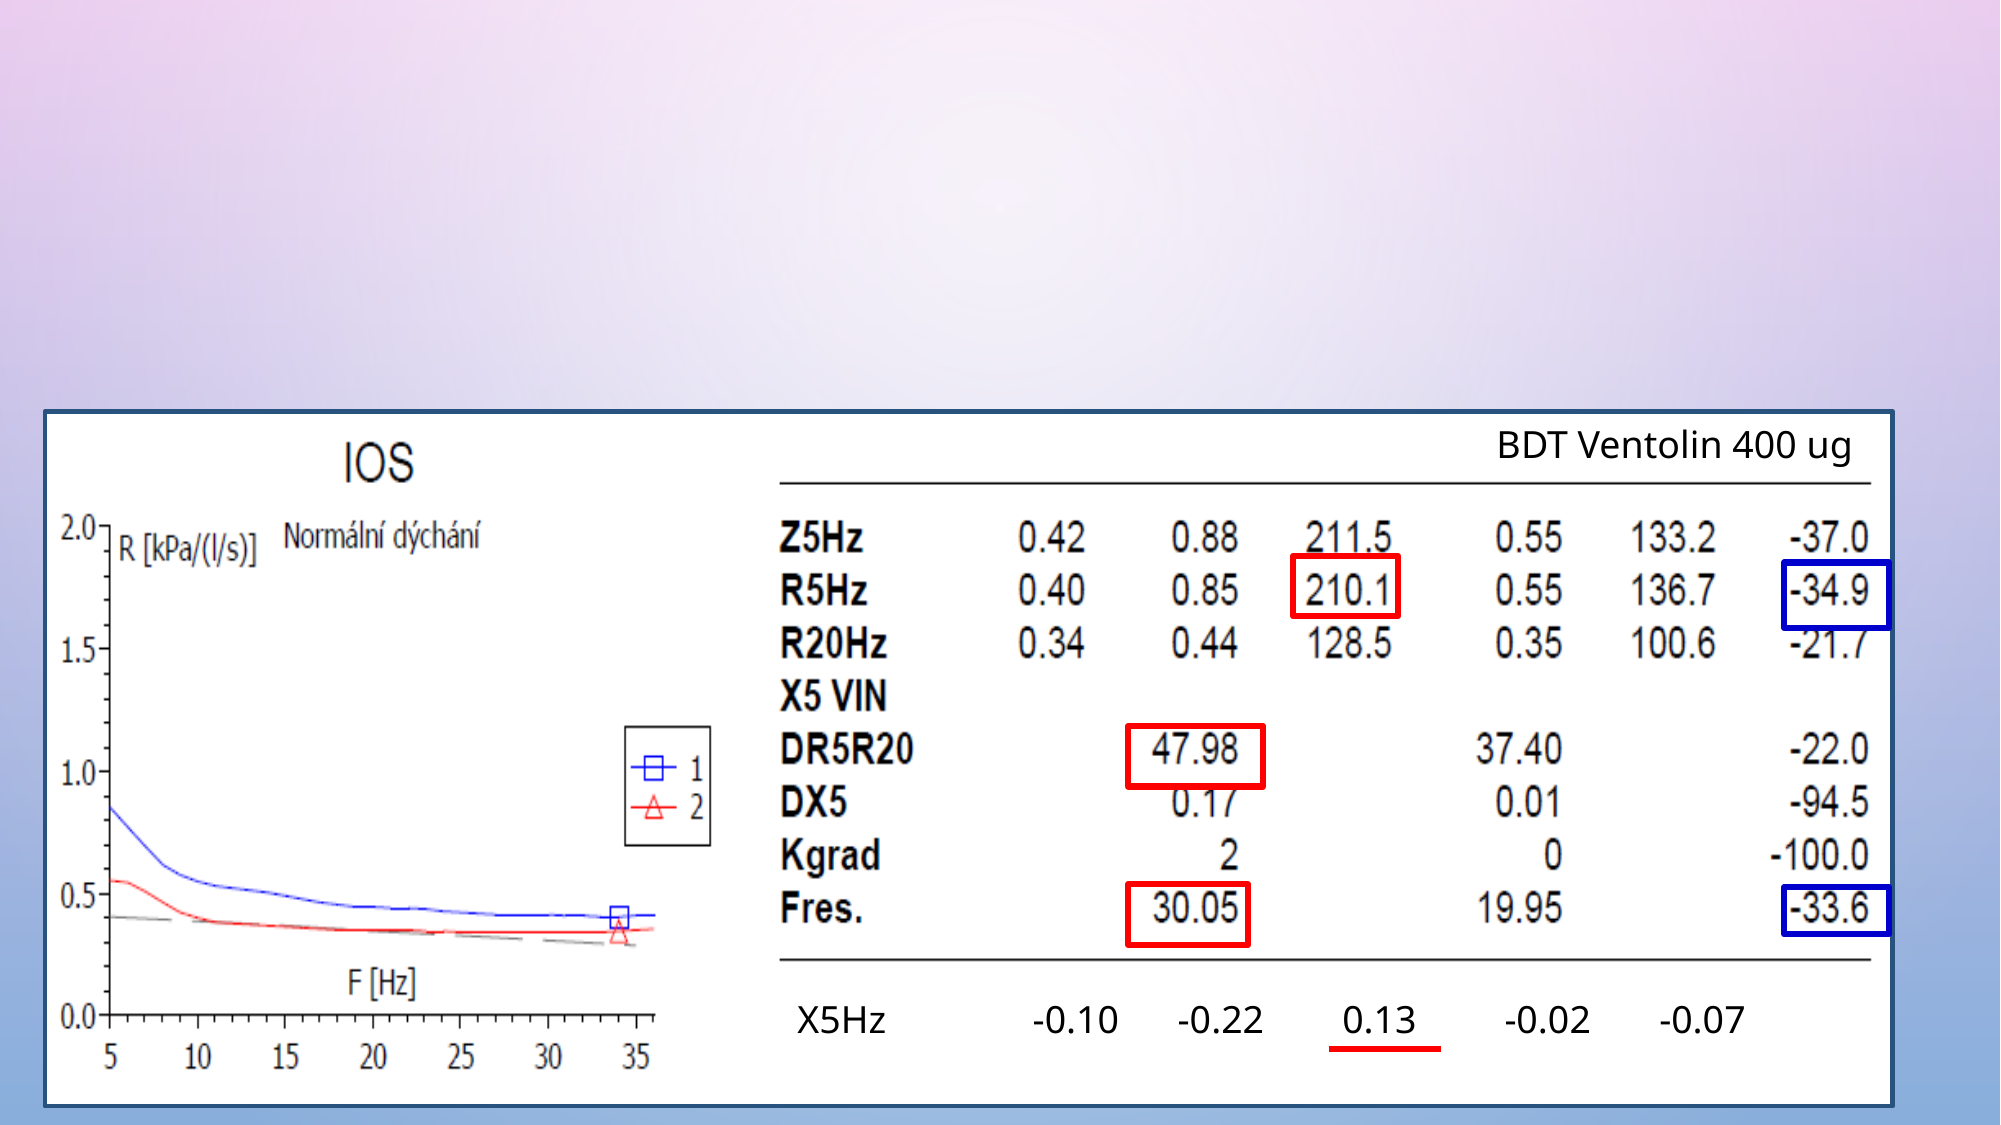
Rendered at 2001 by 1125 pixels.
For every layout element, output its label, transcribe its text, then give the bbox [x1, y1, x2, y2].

table_header Zobrazovací metody [0, 0, 2000, 615]
picture [46, 413, 1891, 1104]
